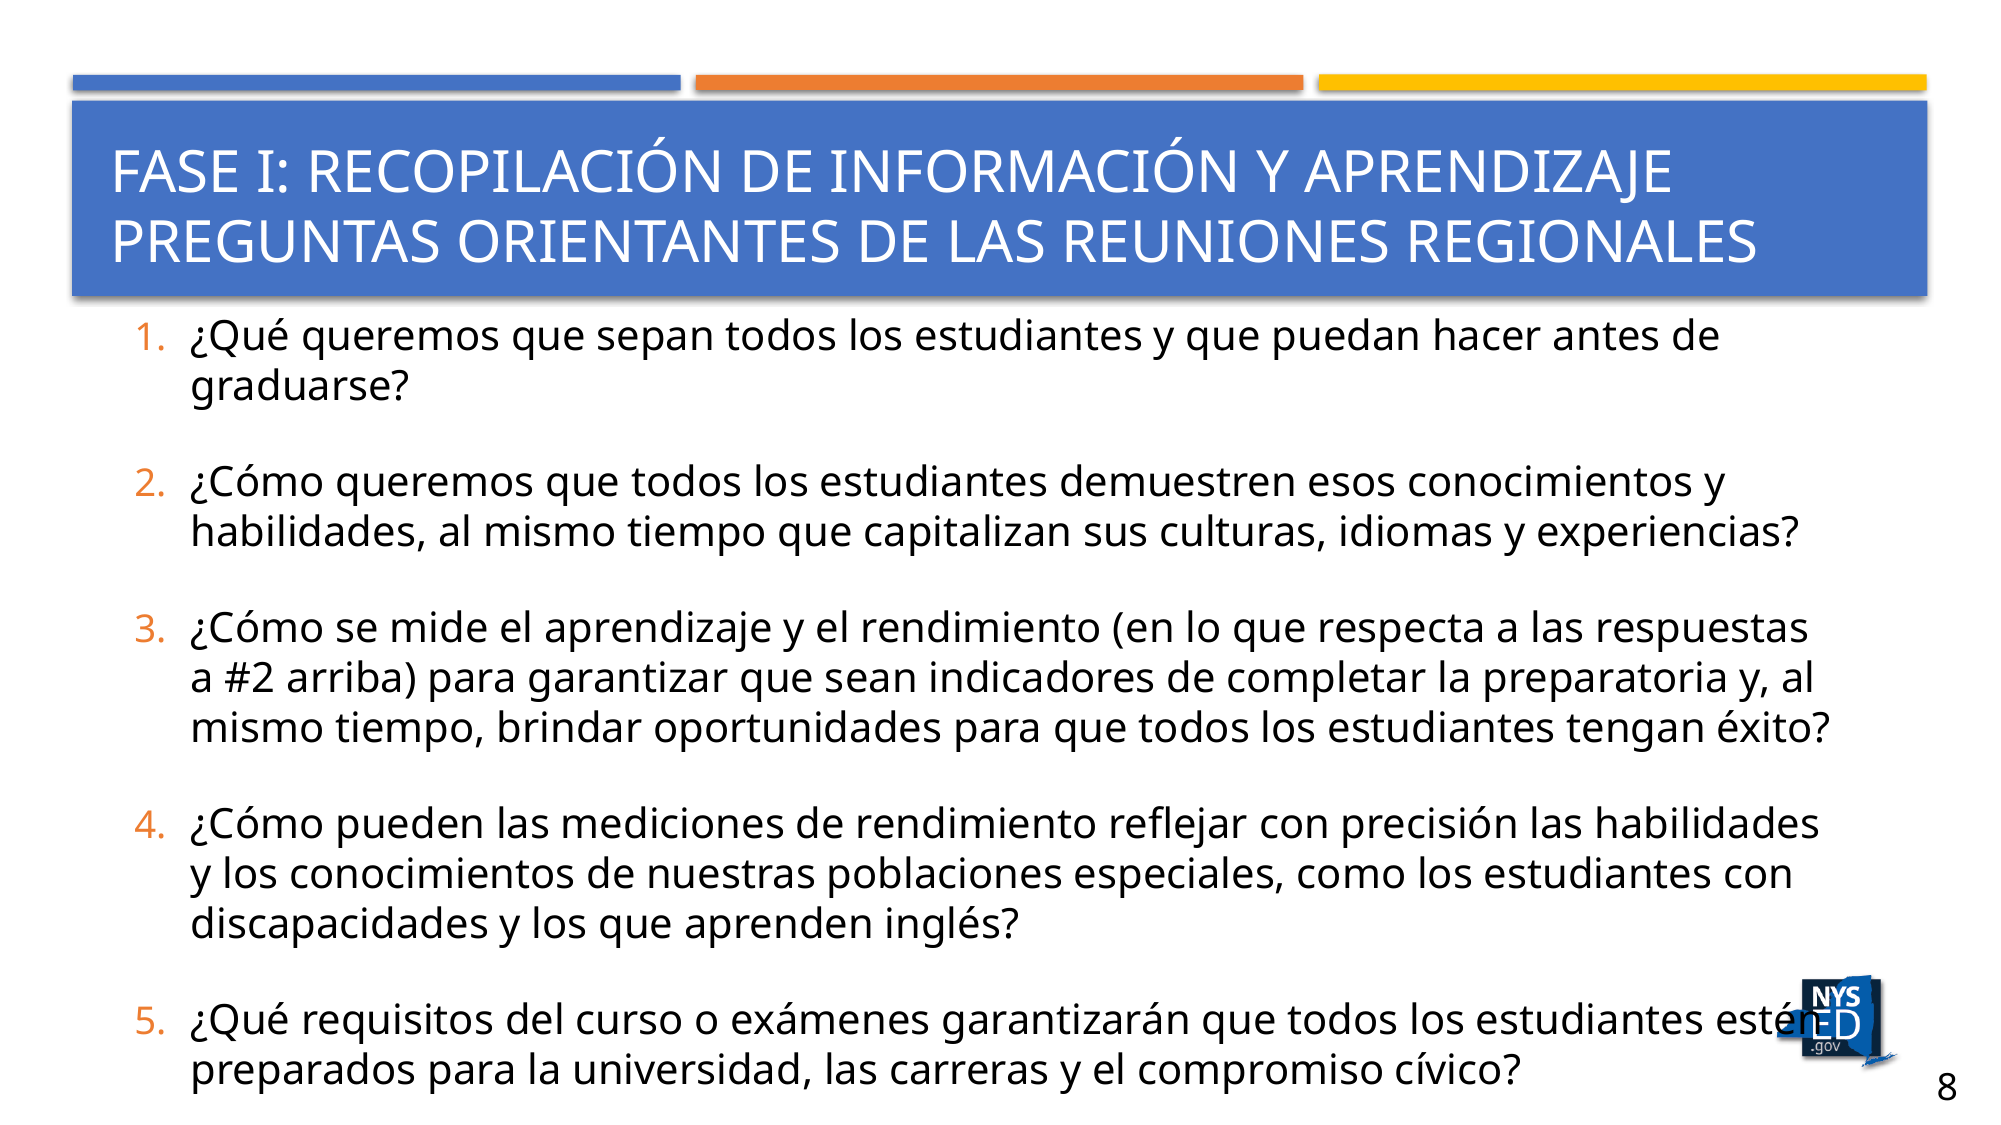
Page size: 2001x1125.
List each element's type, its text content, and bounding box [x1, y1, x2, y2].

title Fase I: recopilación de información y aprendizaje preguntas orientantes de las reuniones regionales [95, 115, 1905, 282]
picture [1772, 971, 1905, 1077]
list ¿Qué queremos que sepan todos los estudiantes y que puedan hacer antes de graduarse? ¿Cómo queremos que todos los estudiantes demuestren esos conocimientos y habilidades, al mismo tiempo que capitalizan sus culturas, idiomas y experiencias? ¿Cómo se mide el aprendizaje y el rendimiento (en lo que respecta a las respuestas a #2 arriba) para garantizar que sean indicadores de completar la preparatoria y, al mismo tiempo, brindar oportunidades para que todos los estudiantes tengan éxito? ¿Cómo pueden las mediciones de rendimiento reflejar con precisión las habilidades y los conocimientos de nuestras poblaciones especiales, como los estudiantes con discapacidades y los que aprenden inglés? ¿Qué requisitos del curso o exámenes garantizarán que todos los estudiantes estén preparados para la universidad, las carreras y el compromiso cívico? [119, 325, 1850, 1076]
